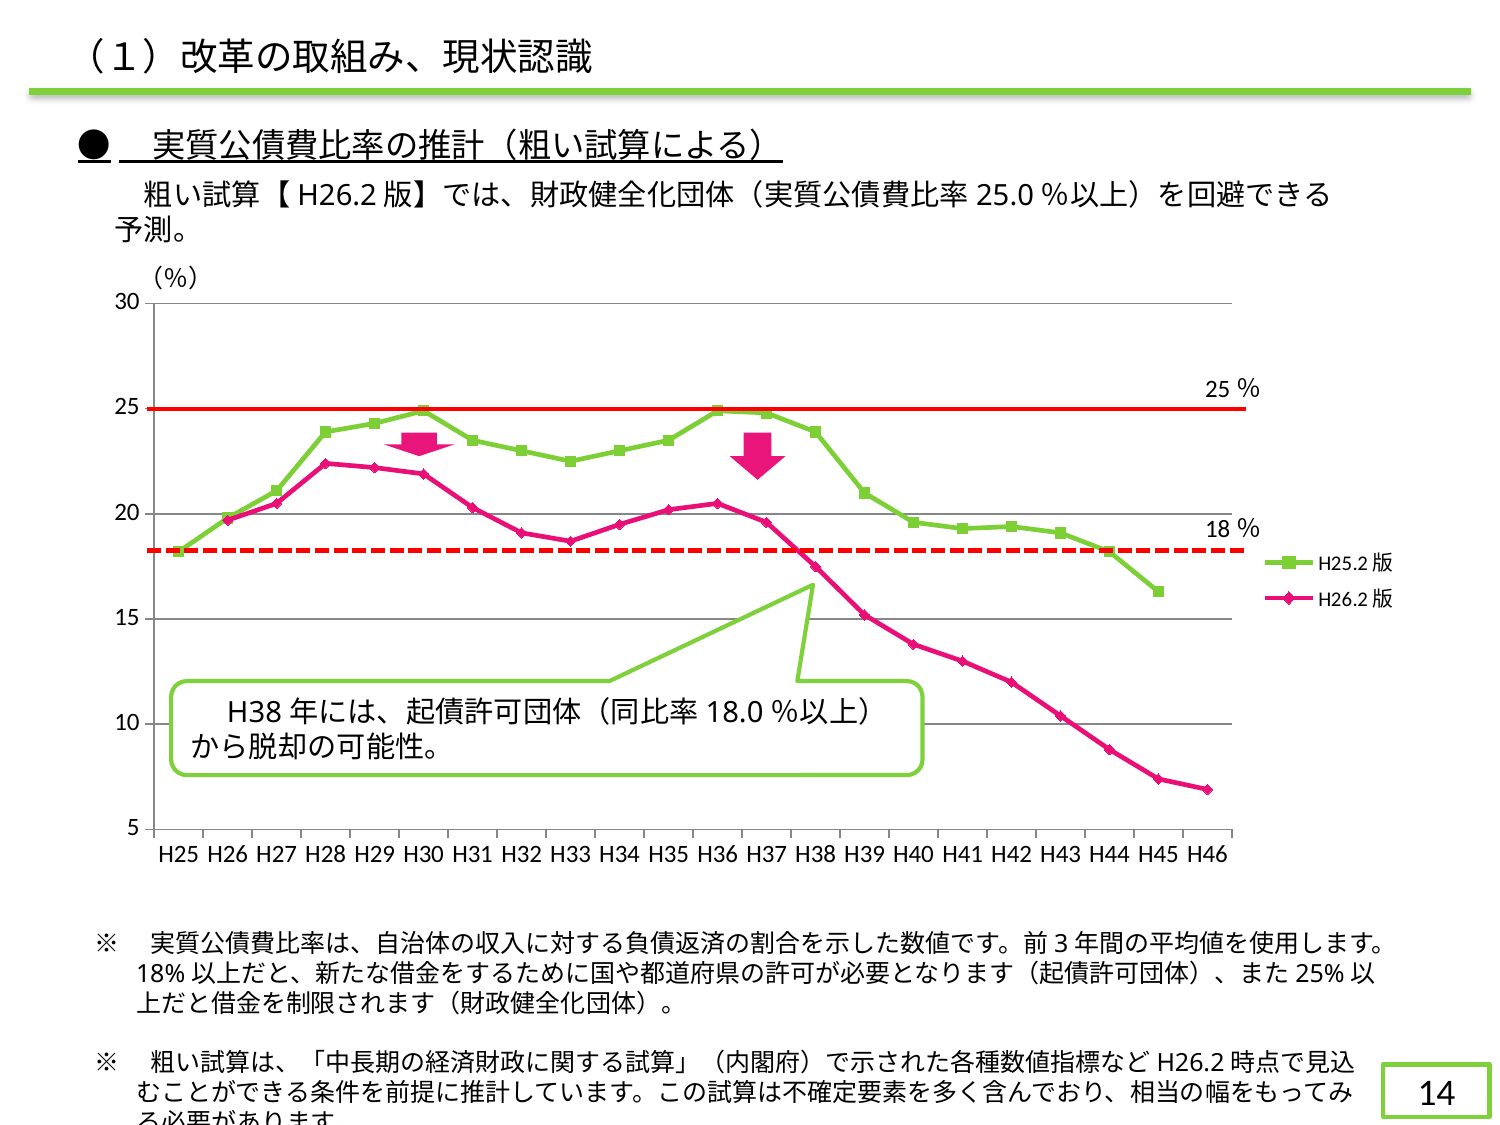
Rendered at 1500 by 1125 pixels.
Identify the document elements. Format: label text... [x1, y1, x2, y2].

text_box ※ 実質公債費比率は、自治体の収入に対する負債返済の割合を示した数値です。前3年間の平均値を使用します。18%以上だと、新たな借金をするために国や都道府県の許可が必要となります（起債許可団体）、また25%以上だと借金を制限されます（財政健全化団体）。 ※ 粗い試算は、「中長期の経済財政に関する試算」（内閣府）で示された各種数値指標などH26.2時点で見込むことができる条件を前提に推計しています。この試算は不確定要素を多く含んでおり、相当の幅をもってみる必要があります。 [79, 919, 1392, 1125]
text_box 13 [1392, 1062, 1492, 1119]
text_box 粗い試算【H26.2版】では、財政健全化団体（実質公債費比率25.0％以上）を回避できる予測。 [100, 168, 1360, 254]
chart [87, 278, 1413, 882]
text_box （％） [123, 254, 239, 277]
text_box （１）改革の取組み、現状認識 [53, 26, 1388, 86]
text_box ● 実質公債費比率の推計（粗い試算による） [76, 118, 1258, 169]
